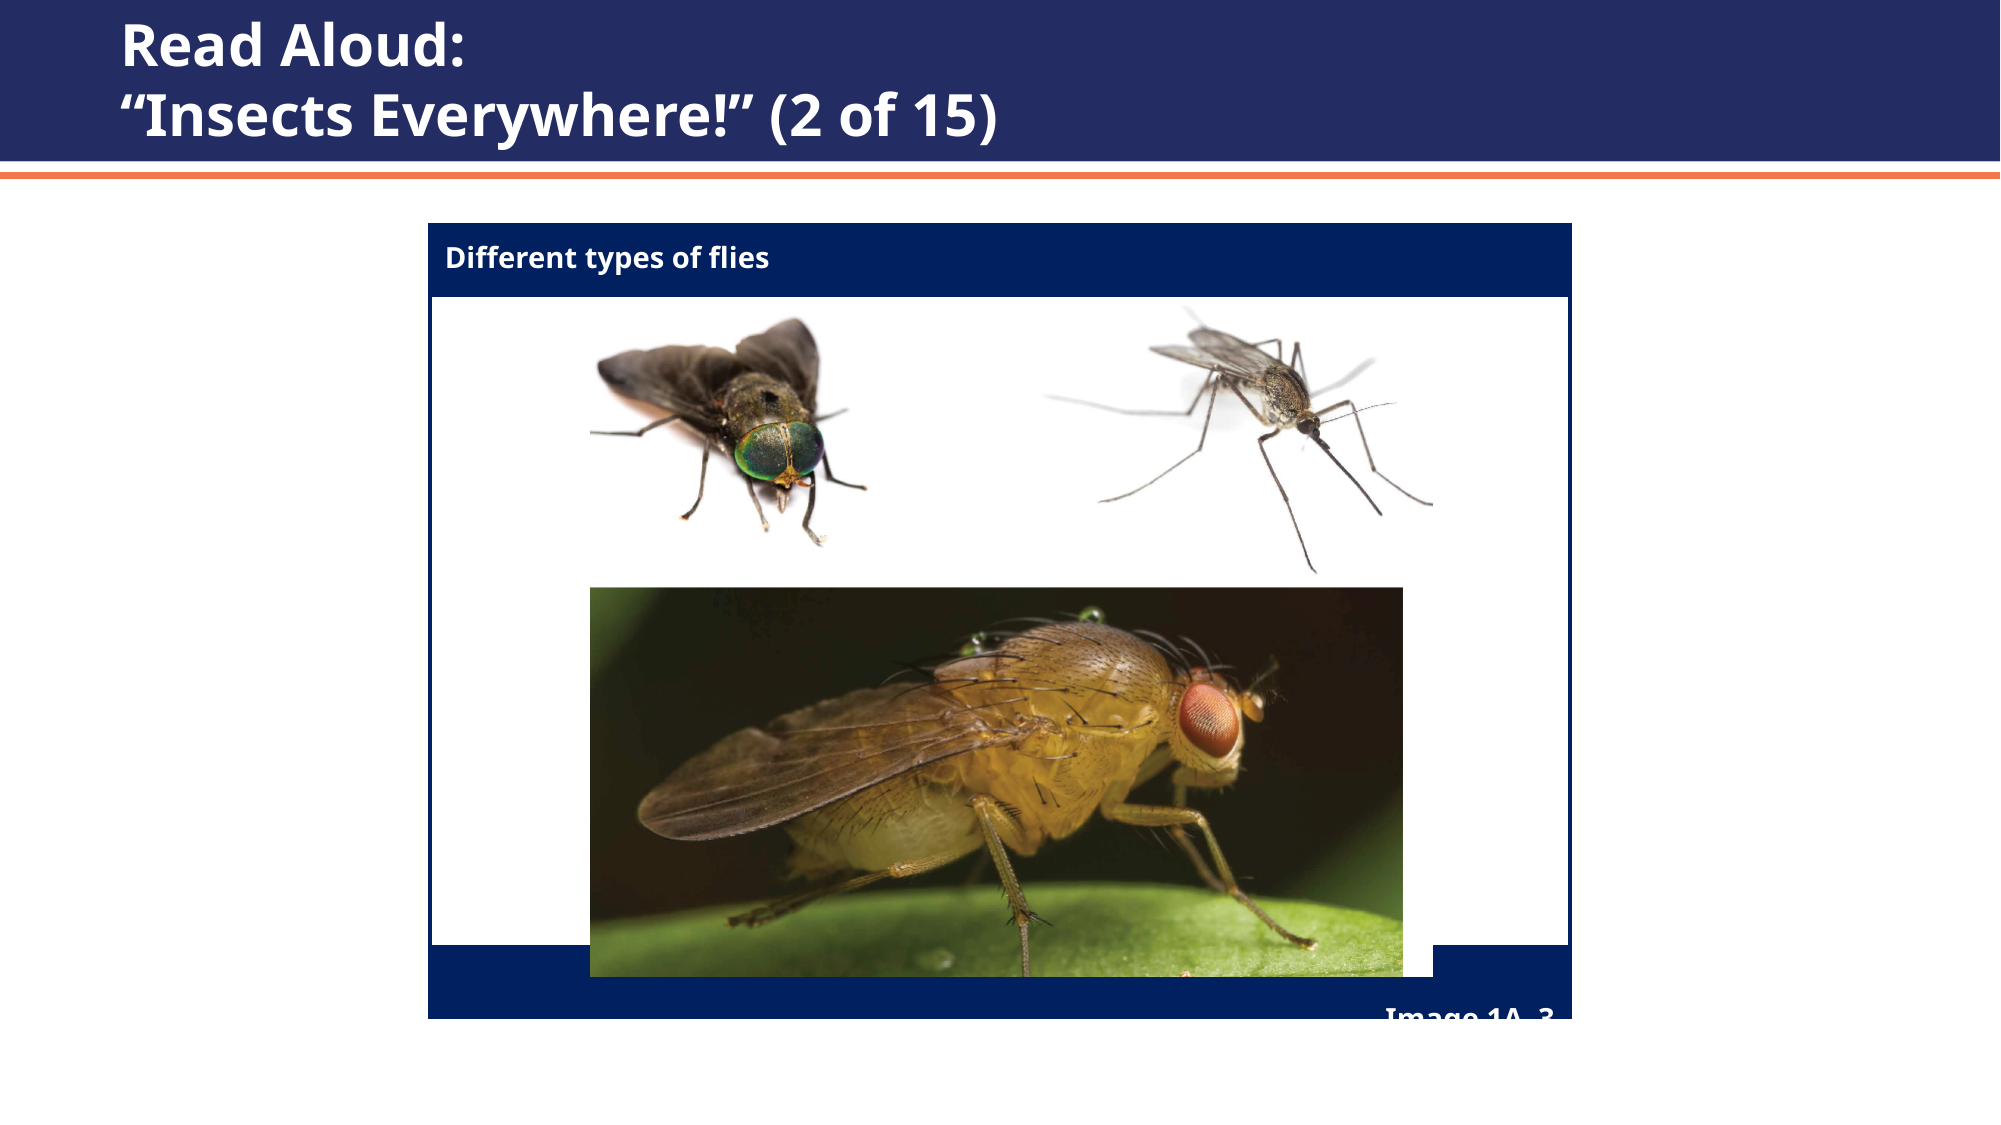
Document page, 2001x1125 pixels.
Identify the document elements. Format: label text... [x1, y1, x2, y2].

title Read Aloud: “Insects Everywhere!” (2 of 15) [0, 0, 2000, 163]
picture [0, 0, 2001, 1125]
list Image 1A–3 [1203, 986, 1570, 1050]
list Different types of flies [429, 224, 1570, 289]
